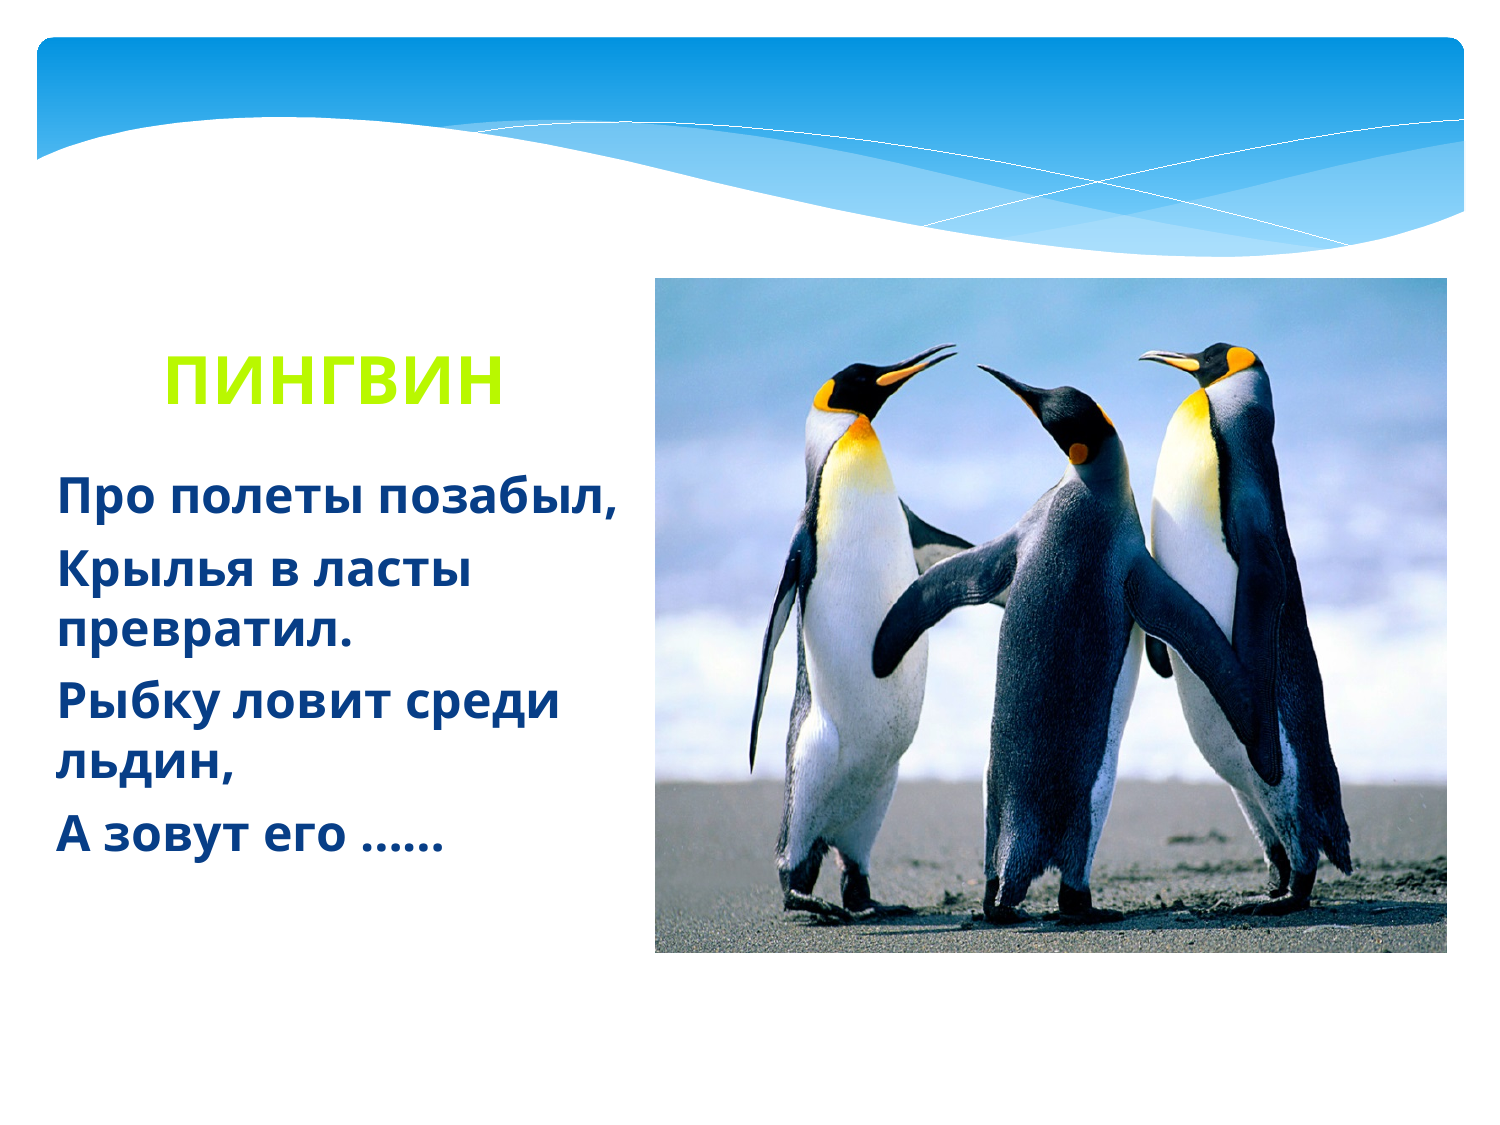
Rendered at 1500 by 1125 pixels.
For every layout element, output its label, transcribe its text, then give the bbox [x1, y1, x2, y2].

title ПИНГВИН [147, 219, 698, 426]
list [655, 278, 1448, 953]
list Про полеты позабыл, Крылья в ласты превратил. Рыбку ловит среди льдин, А зовут его …… [41, 456, 649, 811]
